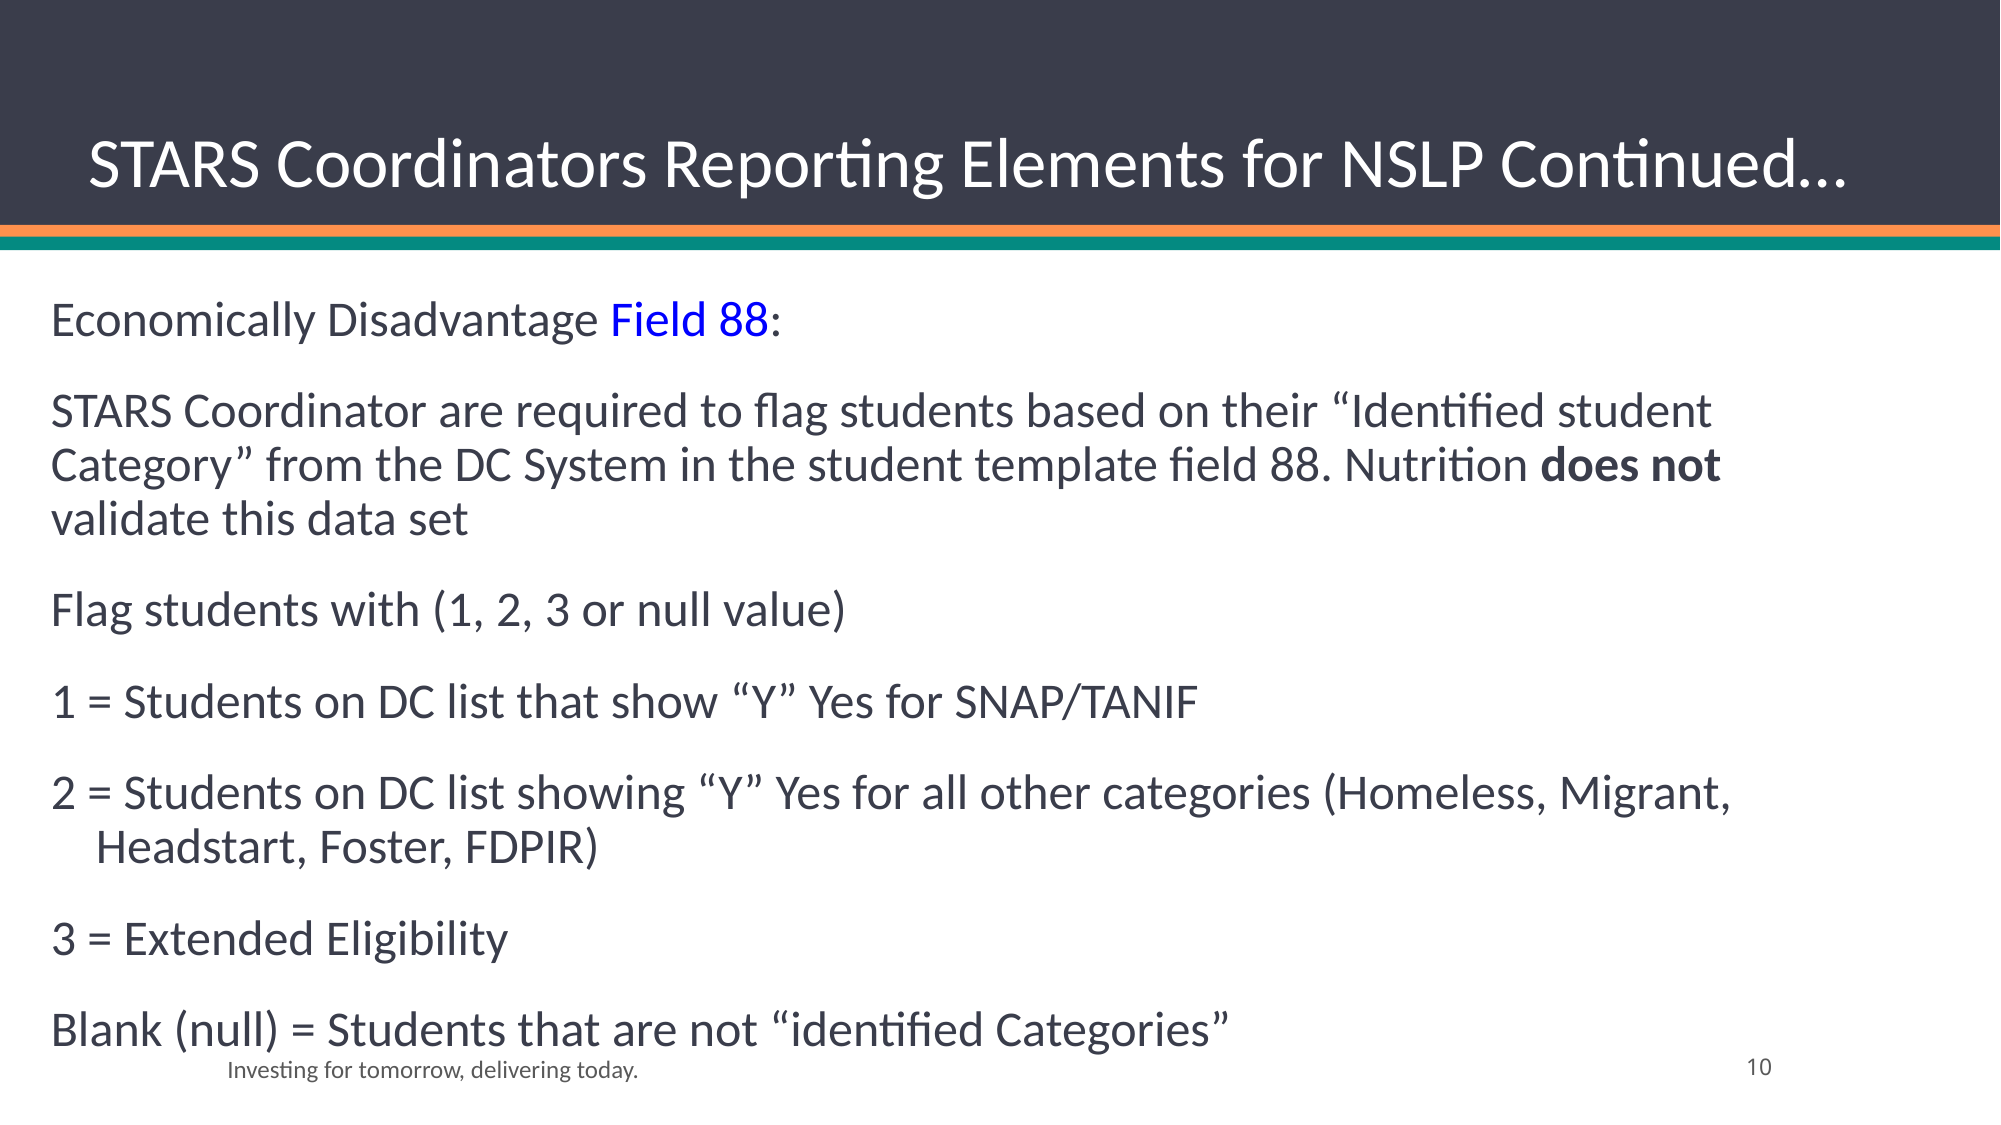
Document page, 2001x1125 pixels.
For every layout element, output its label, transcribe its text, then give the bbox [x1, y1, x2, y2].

text_box STARS Coordinators Reporting Elements for NSLP Continued… [72, 67, 1866, 187]
slide_number 10 [1562, 1069, 1788, 1091]
footer Investing for tomorrow, delivering today. [212, 1069, 1237, 1091]
text_box Economically Disadvantage Field 88: STARS Coordinator are required to flag students based on their “Identified student Category” from the DC System in the student template field 88. Nutrition does not validate this data set Flag students with (1, 2, 3 or null value) 1 = Students on DC list that show “Y” Yes for SNAP/TANIF 2 = Students on DC list showing “Y” Yes for all other categories (Homeless, Migrant, Headstart, Foster, FDPIR) 3 = Extended Eligibility Blank (null) = Students that are not “identified Categories” [36, 187, 1902, 1069]
